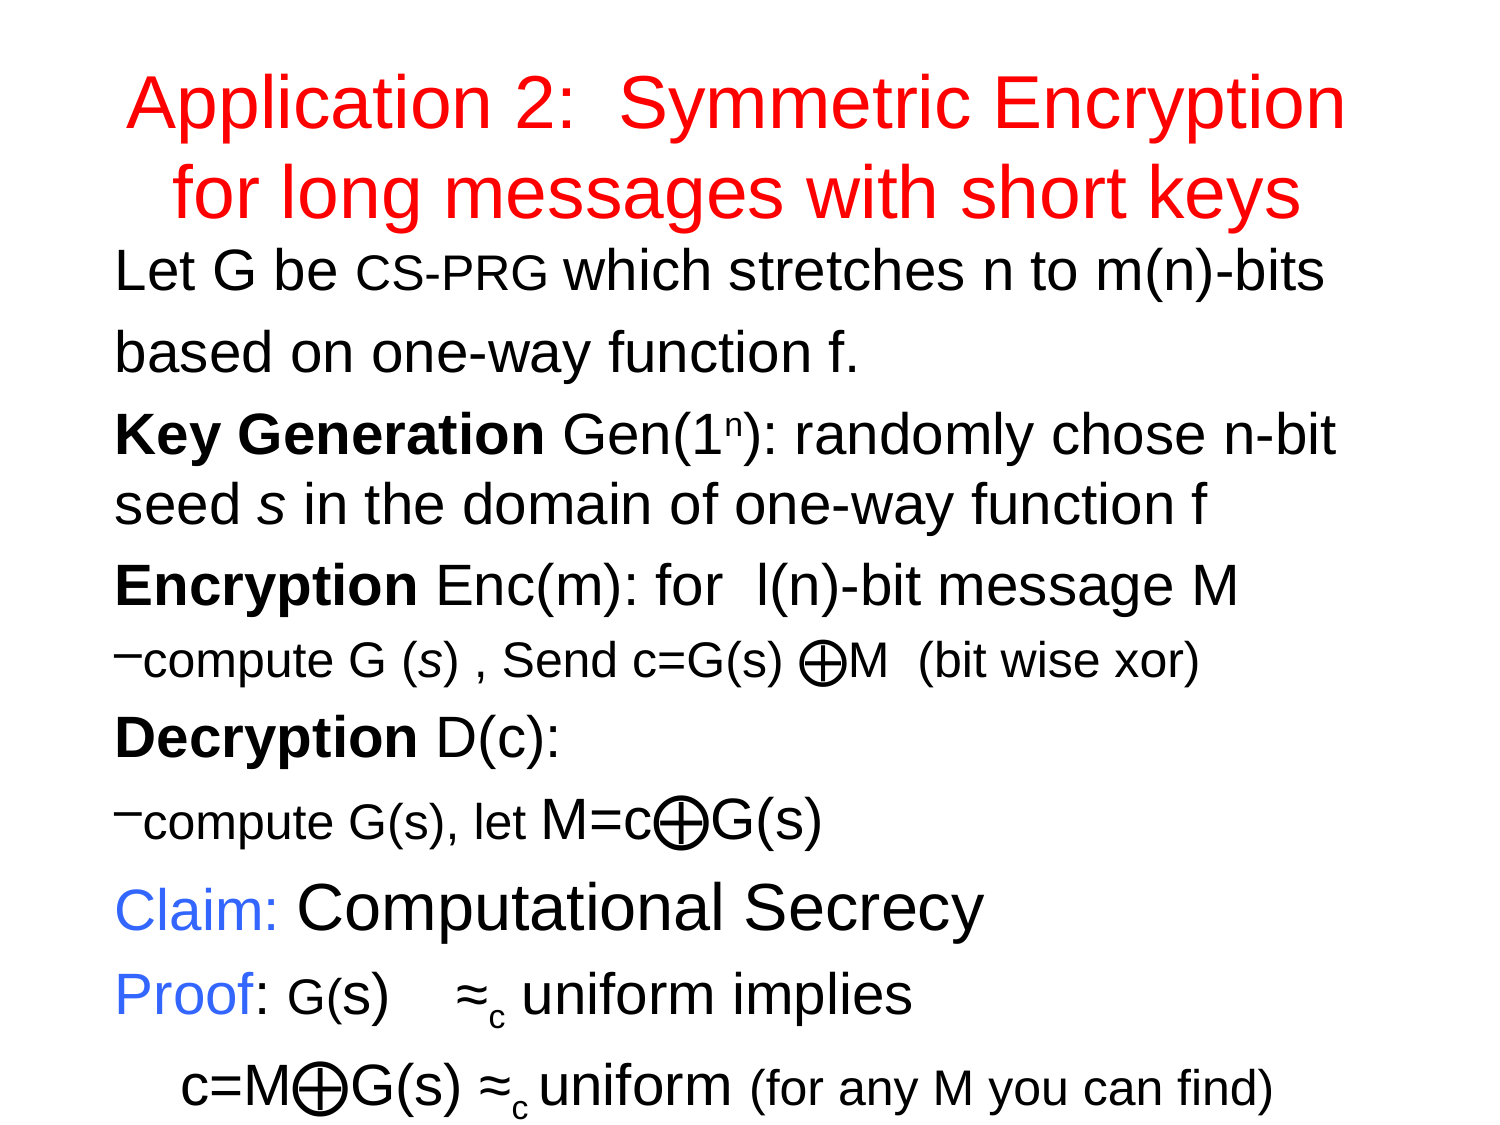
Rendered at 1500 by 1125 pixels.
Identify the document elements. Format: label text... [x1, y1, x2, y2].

title Application 2: Symmetric Encryption for long messages with short keys [99, 50, 1375, 224]
list Let G be CS-PRG which stretches n to m(n)-bits based on one-way function f. Key Generation Gen(1n): randomly chose n-bit seed s in the domain of one-way function f Encryption Enc(m): for l(n)-bit message M compute G (s) , Send c=G(s) ⨁M (bit wise xor) Decryption D(c): compute G(s), let M=c⨁G(s) Claim: Computational Secrecy Proof: G(s) ≈c uniform implies c=M⨁G(s) ≈c uniform (for any M you can find) [99, 224, 1375, 1125]
